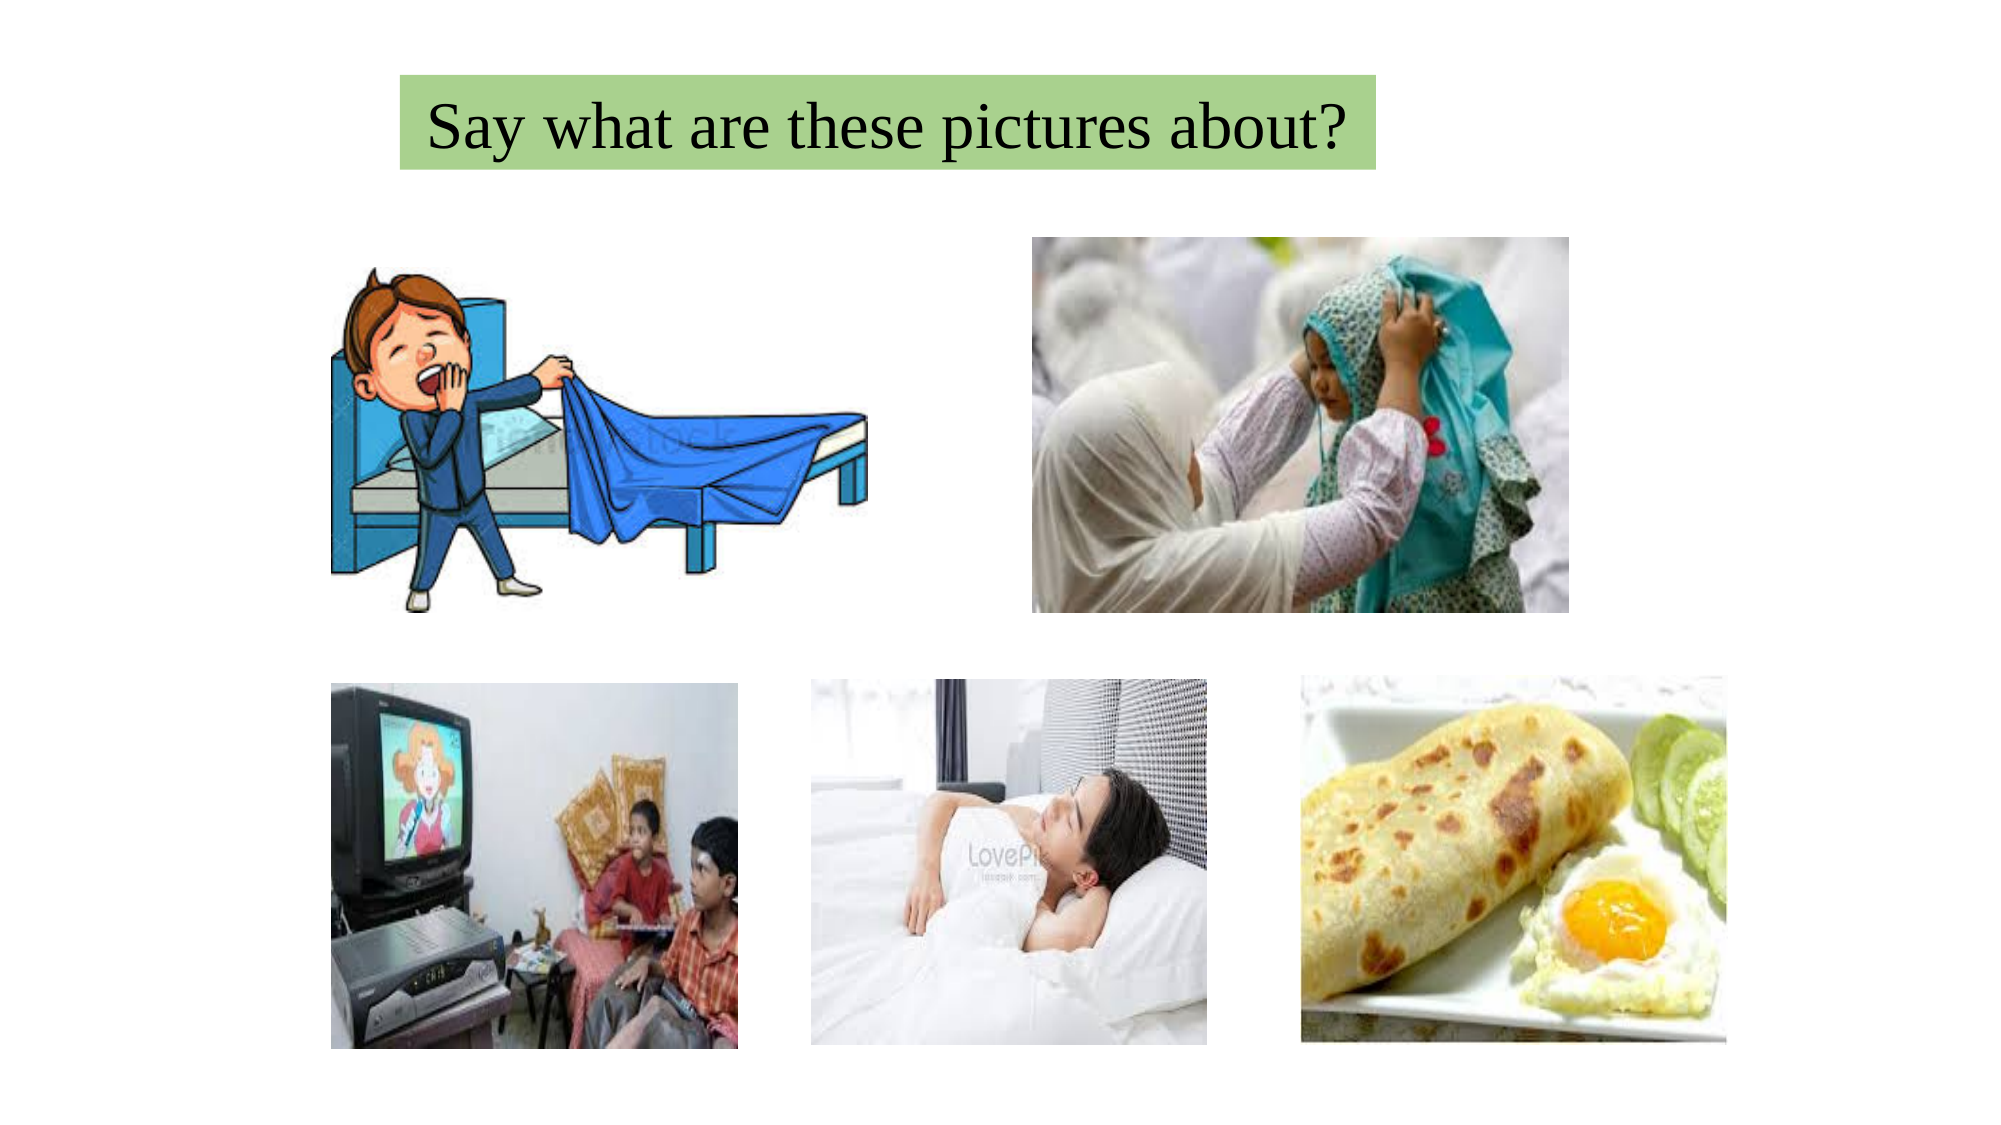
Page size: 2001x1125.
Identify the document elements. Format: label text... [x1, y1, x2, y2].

picture [1032, 237, 1569, 613]
picture [811, 679, 1207, 1045]
picture [1300, 675, 1728, 1045]
picture [331, 267, 868, 613]
picture [331, 683, 738, 1049]
text_box Say what are these pictures about? [399, 74, 1376, 170]
